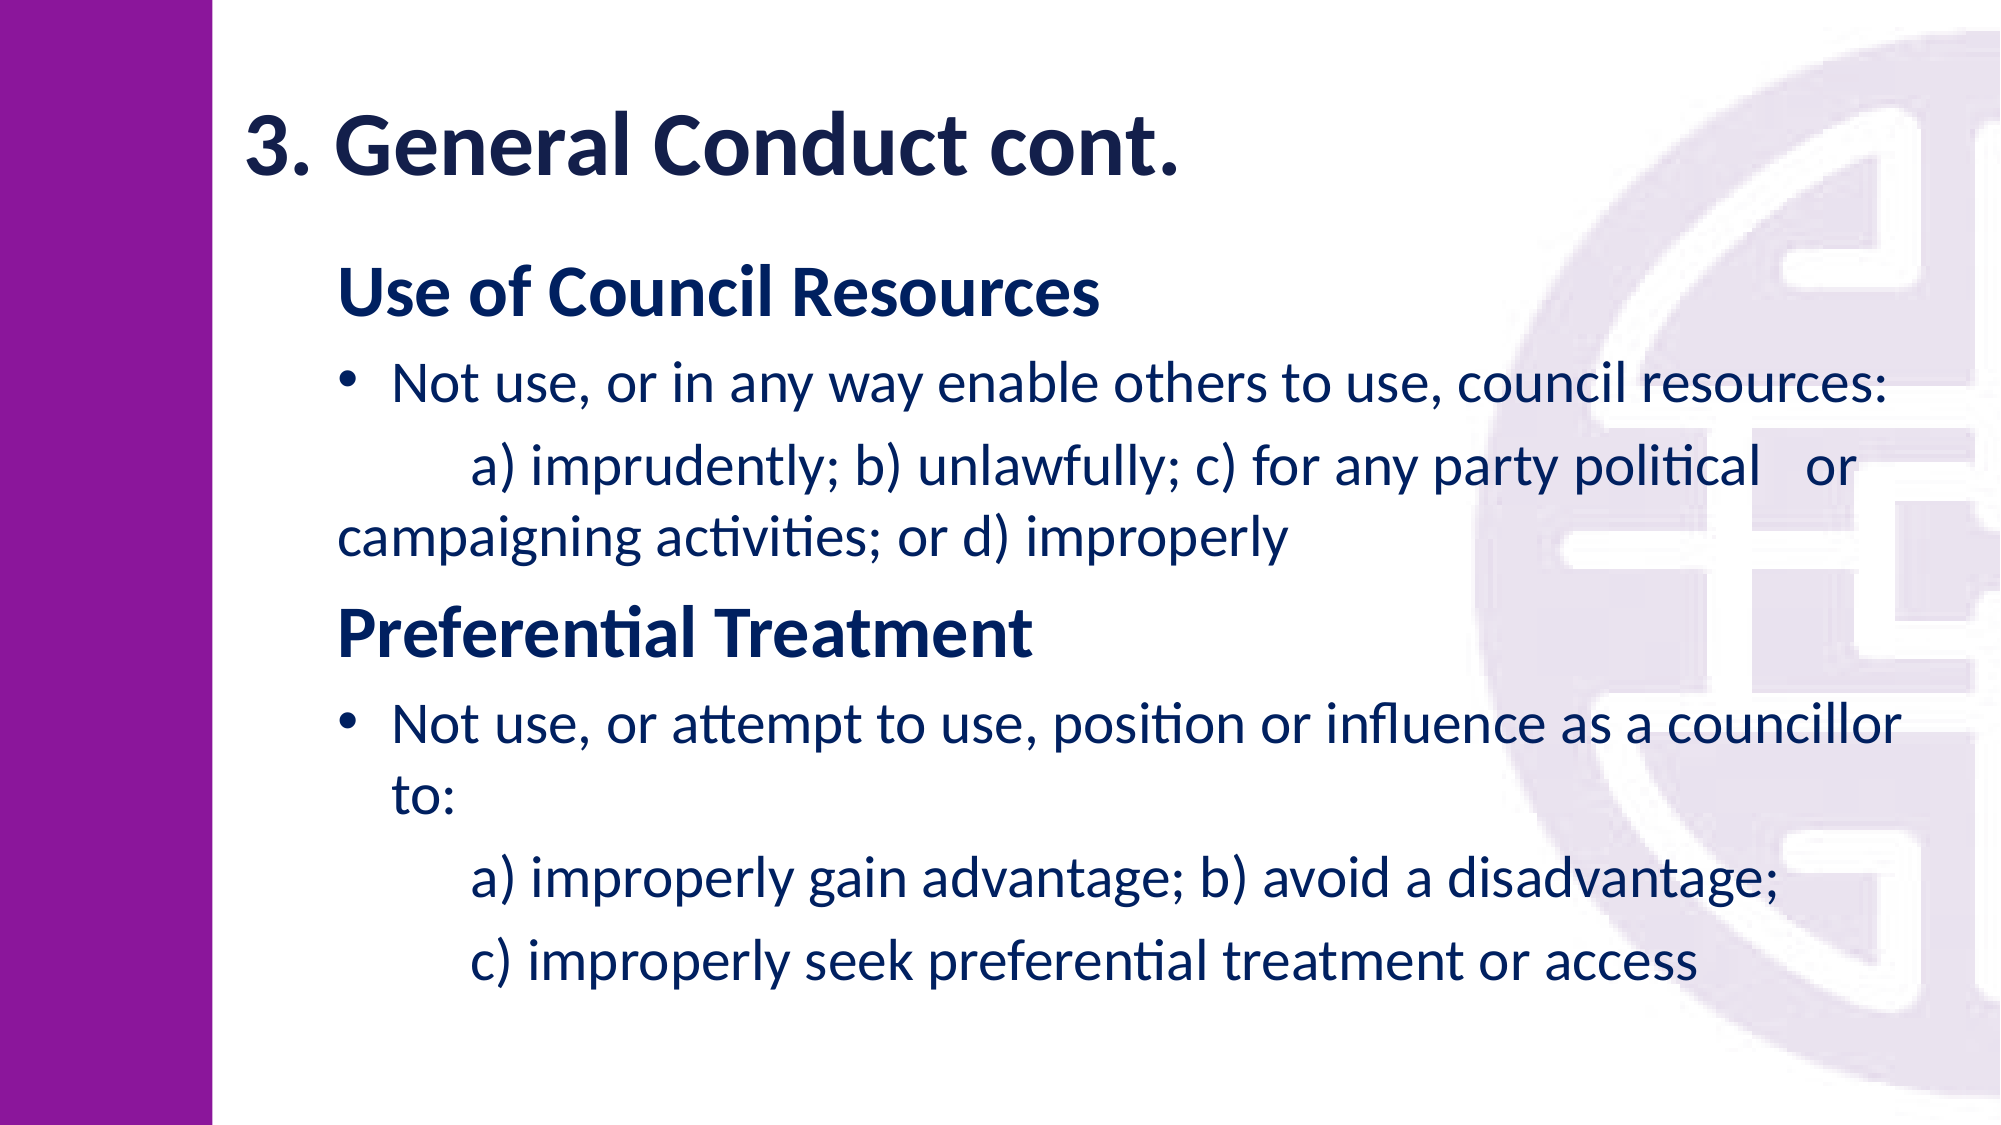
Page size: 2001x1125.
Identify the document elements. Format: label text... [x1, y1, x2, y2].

title 3. General Conduct cont. [228, 45, 1916, 233]
list Use of Council Resources Not use, or in any way enable others to use, council resources: a) imprudently; b) unlawfully; c) for any party political or campaigning activities; or d) improperly Preferential Treatment Not use, or attempt to use, position or influence as a councillor to: a) improperly gain advantage; b) avoid a disadvantage; c) improperly seek preferential treatment or access [322, 234, 1927, 1062]
